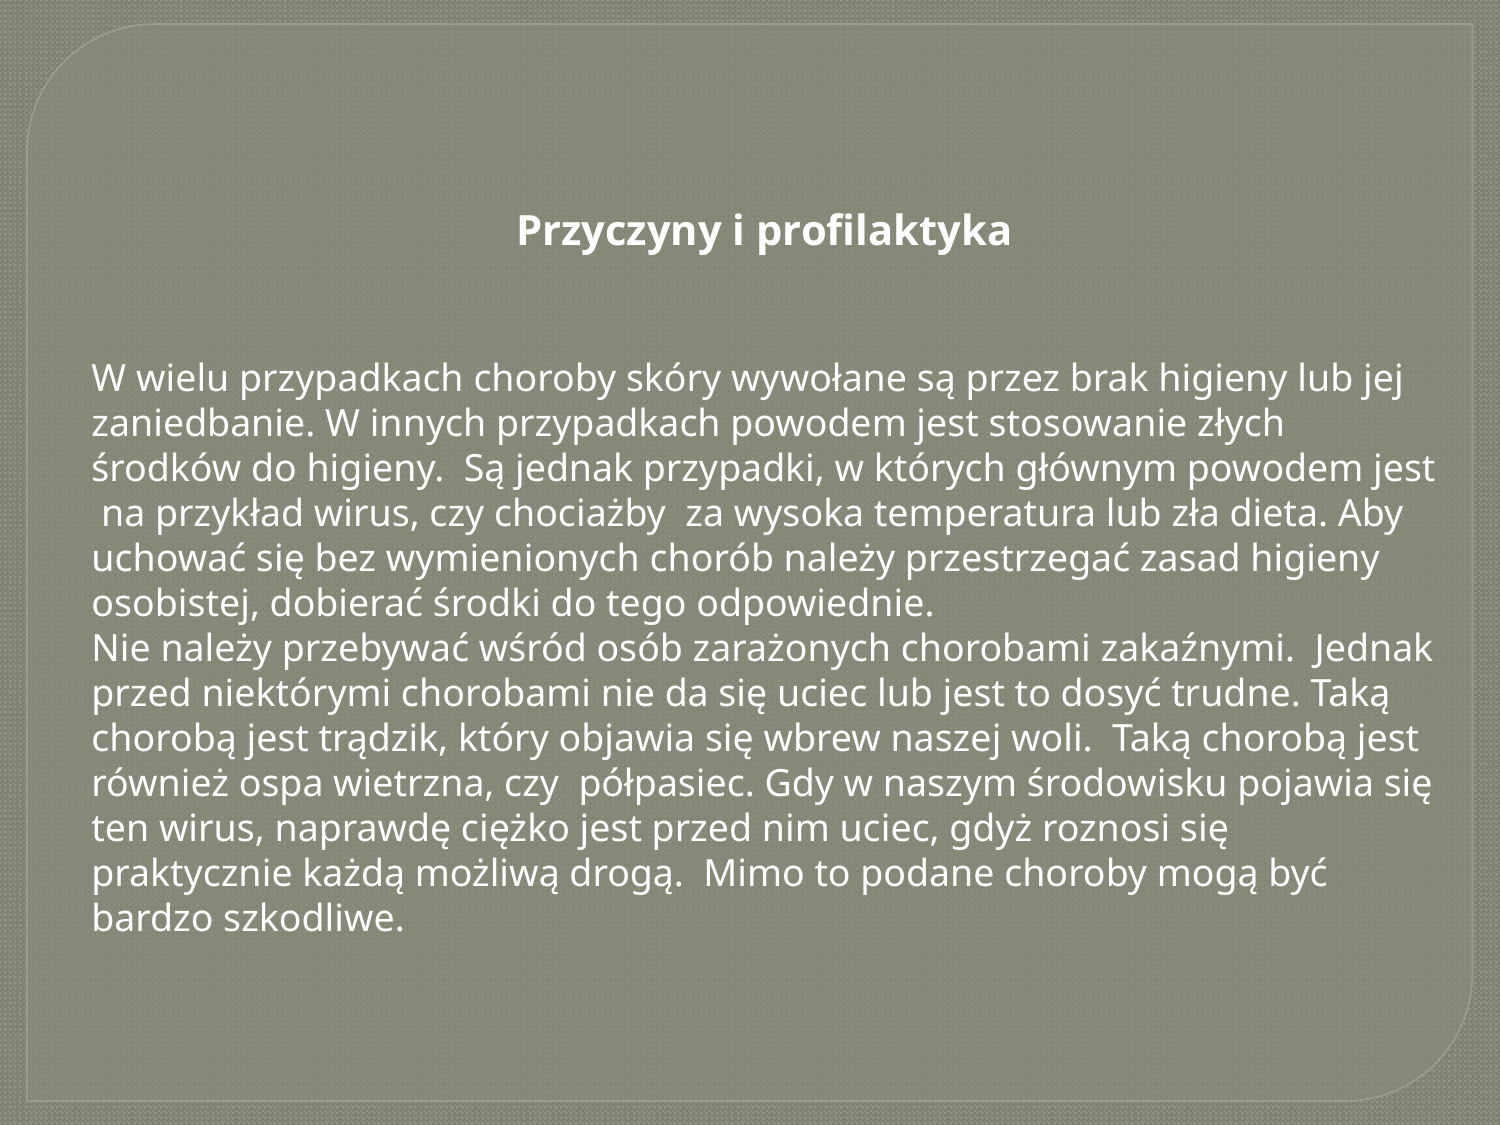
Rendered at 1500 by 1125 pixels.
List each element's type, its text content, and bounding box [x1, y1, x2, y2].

text_box Przyczyny i profilaktyka W wielu przypadkach choroby skóry wywołane są przez brak higieny lub jej zaniedbanie. W innych przypadkach powodem jest stosowanie złych środków do higieny. Są jednak przypadki, w których głównym powodem jest na przykład wirus, czy chociażby za wysoka temperatura lub zła dieta. Aby uchować się bez wymienionych chorób należy przestrzegać zasad higieny osobistej, dobierać środki do tego odpowiednie. Nie należy przebywać wśród osób zarażonych chorobami zakaźnymi. Jednak przed niektórymi chorobami nie da się uciec lub jest to dosyć trudne. Taką chorobą jest trądzik, który objawia się wbrew naszej woli. Taką chorobą jest również ospa wietrzna, czy półpasiec. Gdy w naszym środowisku pojawia się ten wirus, naprawdę ciężko jest przed nim uciec, gdyż roznosi się praktycznie każdą możliwą drogą. Mimo to podane choroby mogą być bardzo szkodliwe. [76, 196, 1453, 947]
